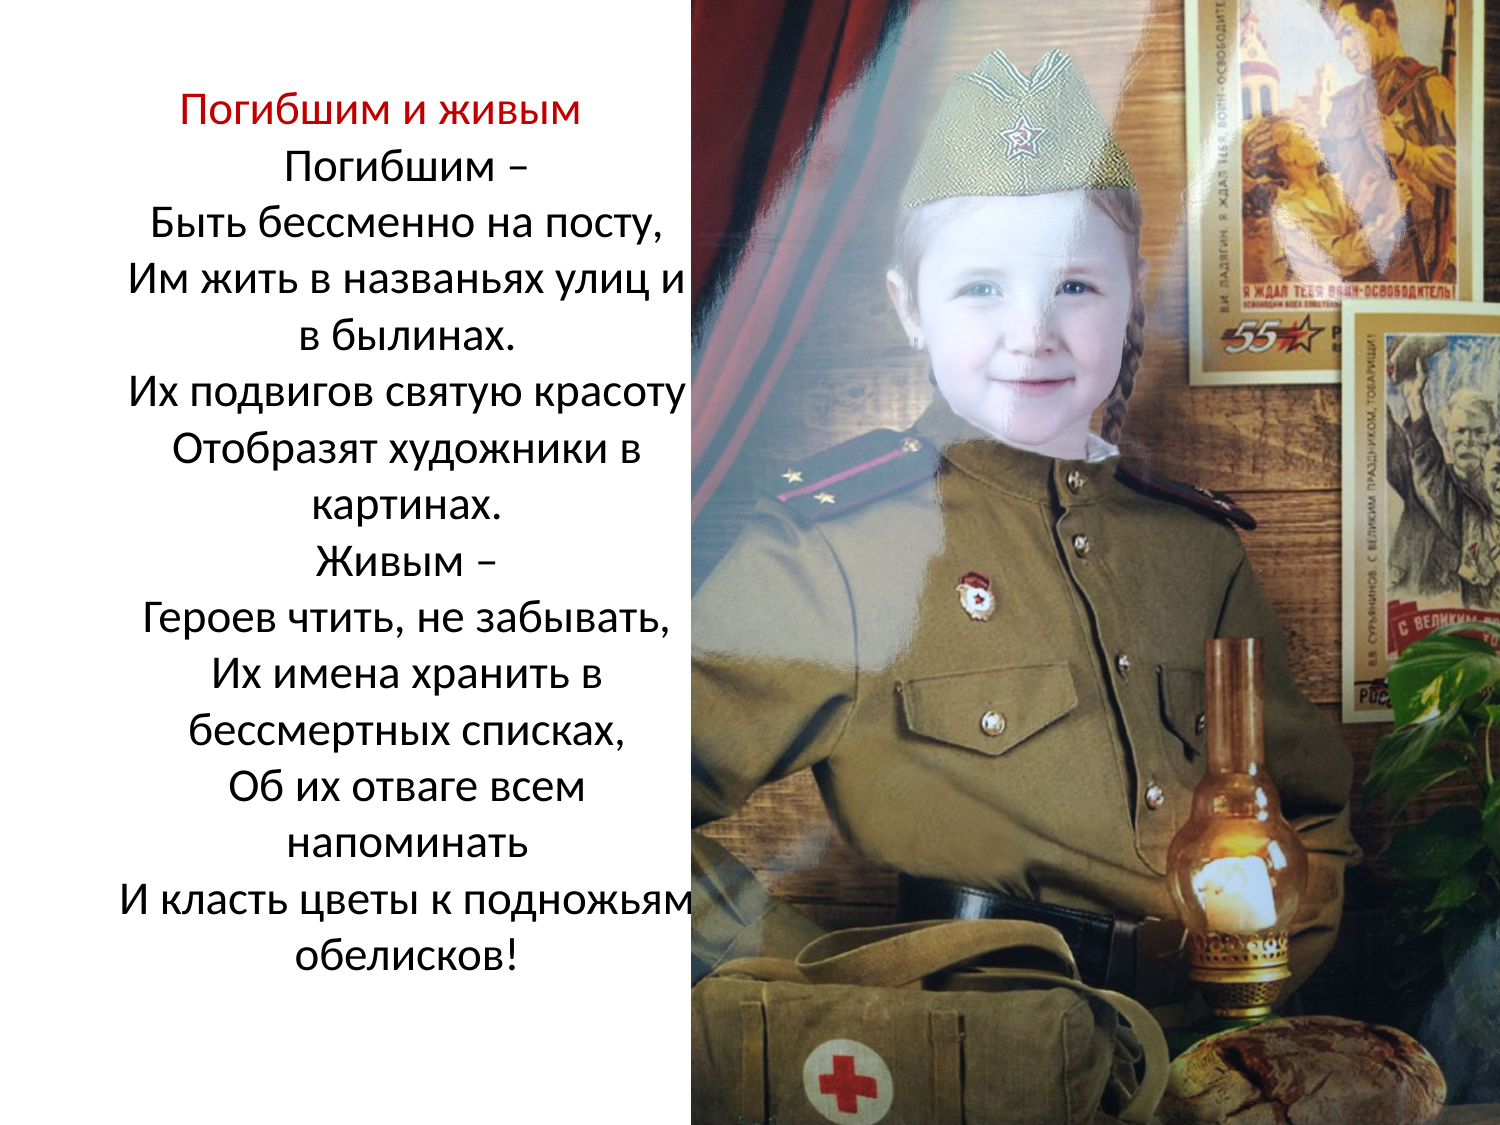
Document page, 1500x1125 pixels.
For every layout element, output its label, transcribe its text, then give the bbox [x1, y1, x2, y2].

picture [691, 0, 1500, 1125]
list Погибшим и живым Погибшим – Быть бессменно на посту, Им жить в названьях улиц и в былинах. Их подвигов святую красоту Отобразят художники в картинах. Живым – Героев чтить, не забывать, Их имена хранить в бессмертных списках, Об их отваге всем напоминать И класть цветы к подножьям обелисков! [46, 70, 686, 1005]
